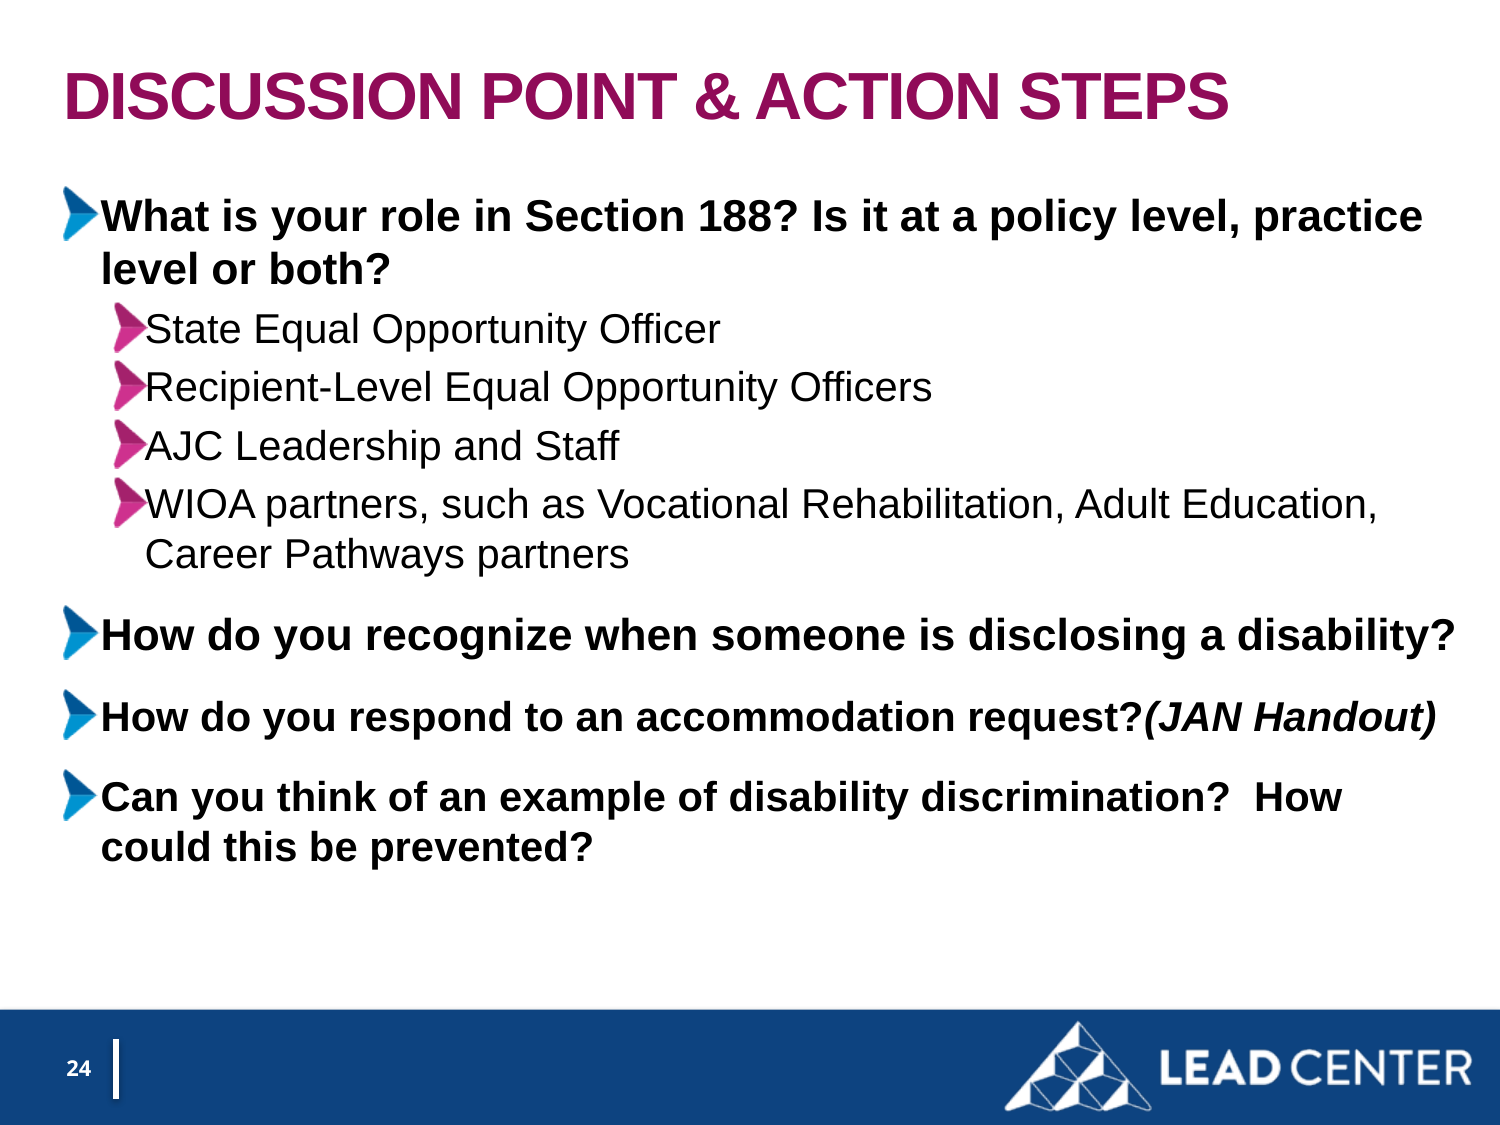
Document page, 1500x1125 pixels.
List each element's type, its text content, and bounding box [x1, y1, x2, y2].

picture [113, 476, 148, 528]
picture [113, 418, 148, 469]
picture [63, 689, 98, 740]
picture [63, 605, 100, 660]
title Discussion point & action steps [48, 45, 1425, 179]
picture [999, 1015, 1478, 1117]
picture [113, 359, 148, 411]
slide_number 24 [17, 1039, 107, 1100]
picture [63, 186, 100, 241]
picture [63, 769, 98, 821]
picture [113, 301, 148, 353]
list What is your role in Section 188? Is it at a policy level, practice level or both? State Equal Opportunity Officer Recipient-Level Equal Opportunity Officers AJC Leadership and Staff WIOA partners, such as Vocational Rehabilitation, Adult Education, Career Pathways partners How do you recognize when someone is disclosing a disability? How do you respond to an accommodation request?(JAN Handout) Can you think of an example of disability discrimination? How could this be prevented? [48, 179, 1479, 981]
